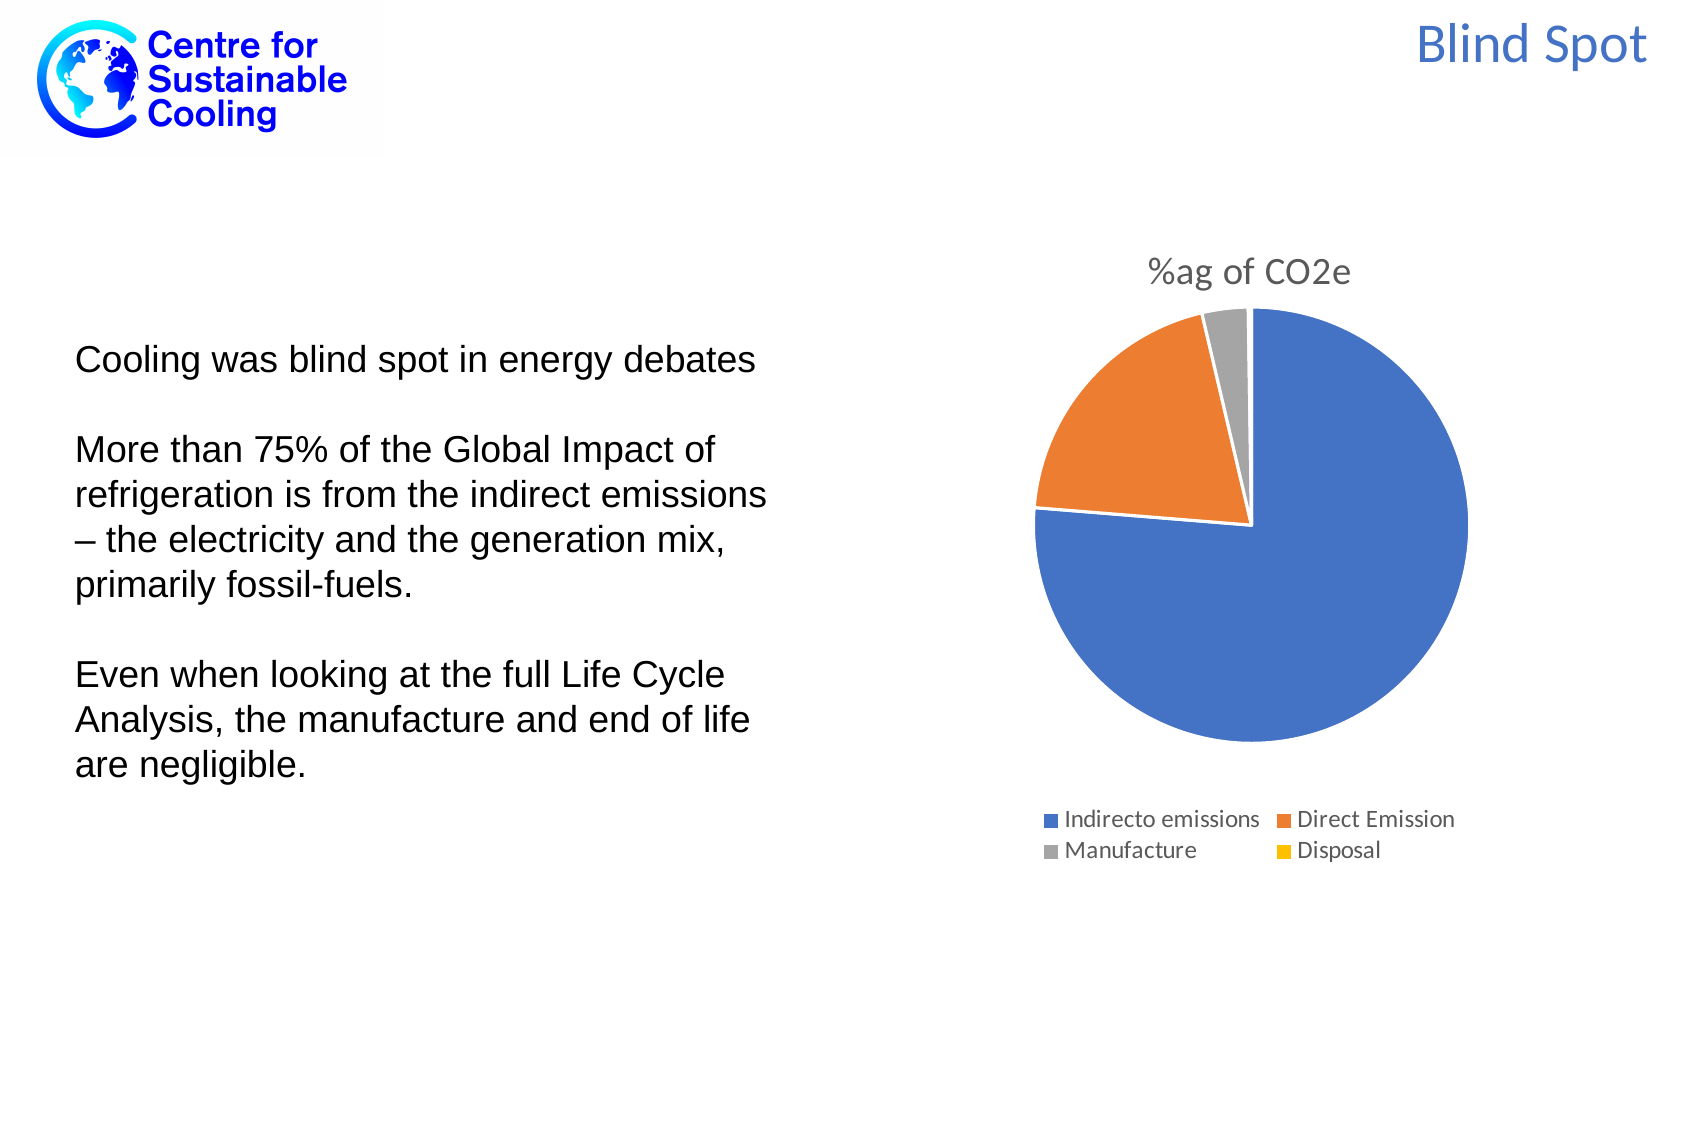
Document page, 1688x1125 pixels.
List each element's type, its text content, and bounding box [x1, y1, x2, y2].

text_box Blind Spot [744, 2, 1660, 77]
text_box Cooling was blind spot in energy debates More than 75% of the Global Impact of refrigeration is from the indirect emissions – the electricity and the generation mix, primarily fossil-fuels. Even when looking at the full Life Cycle Analysis, the manufacture and end of life are negligible. [60, 327, 813, 793]
chart [851, 221, 1648, 871]
picture [0, 0, 384, 158]
